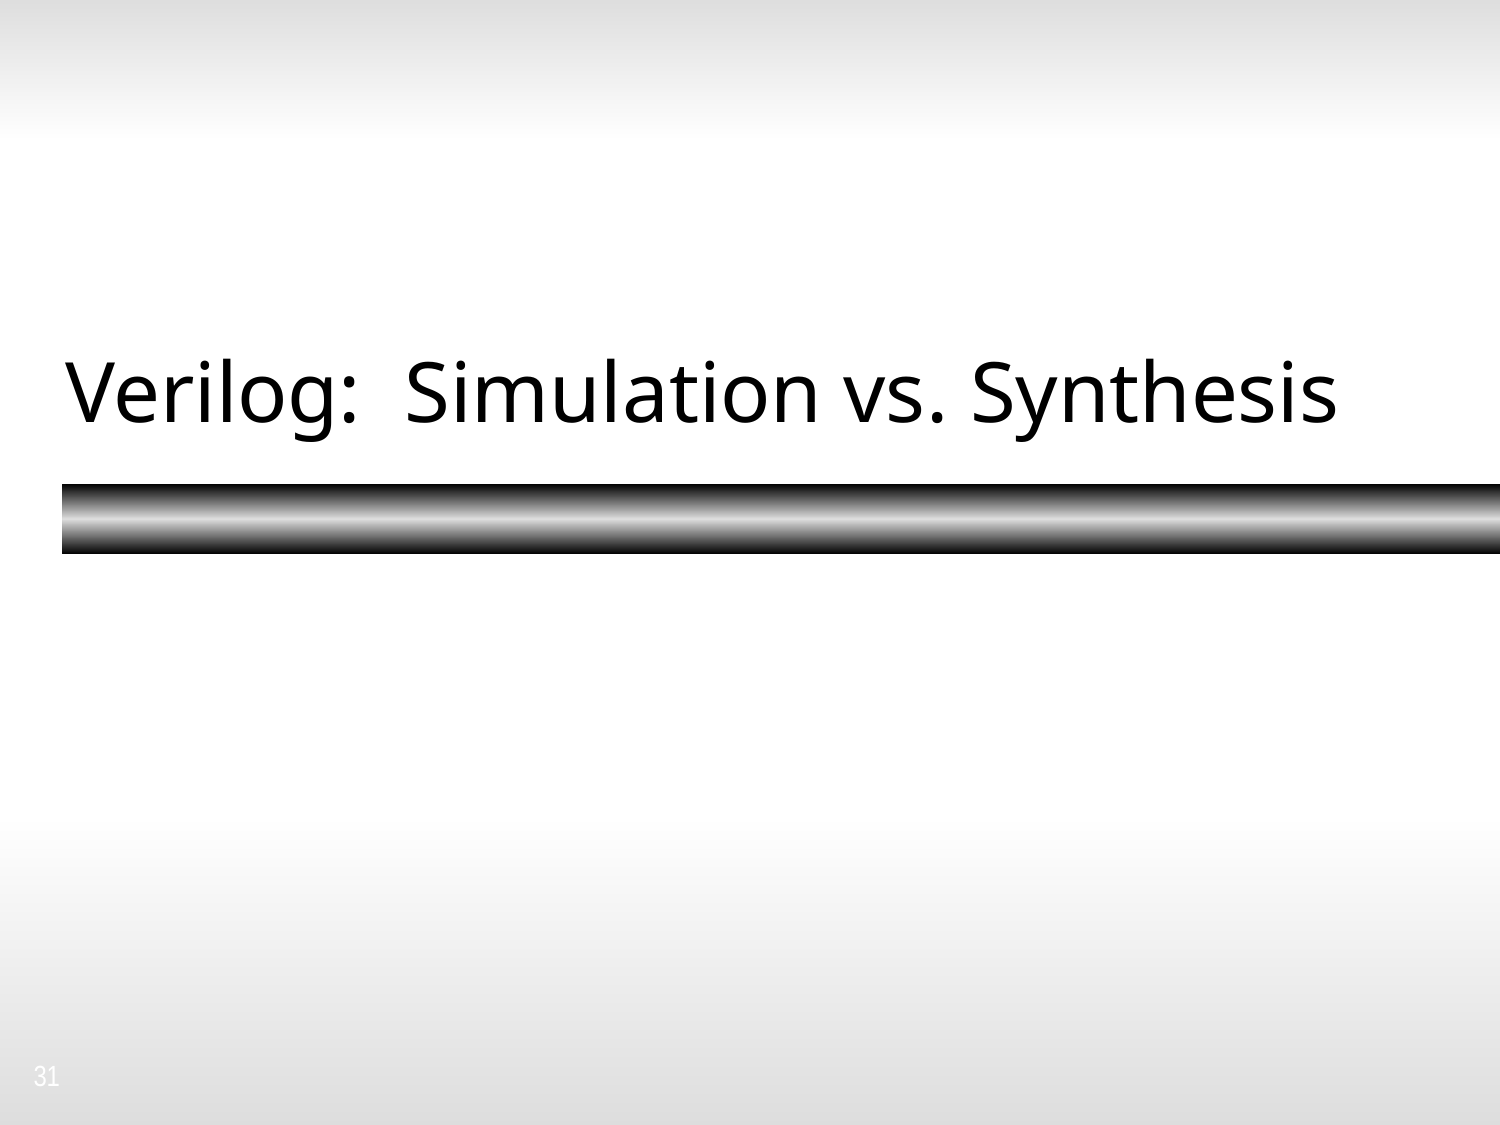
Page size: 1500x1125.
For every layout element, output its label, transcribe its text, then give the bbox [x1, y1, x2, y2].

title Verilog: Simulation vs. Synthesis [49, 330, 1451, 448]
slide_number 31 [0, 1049, 76, 1113]
